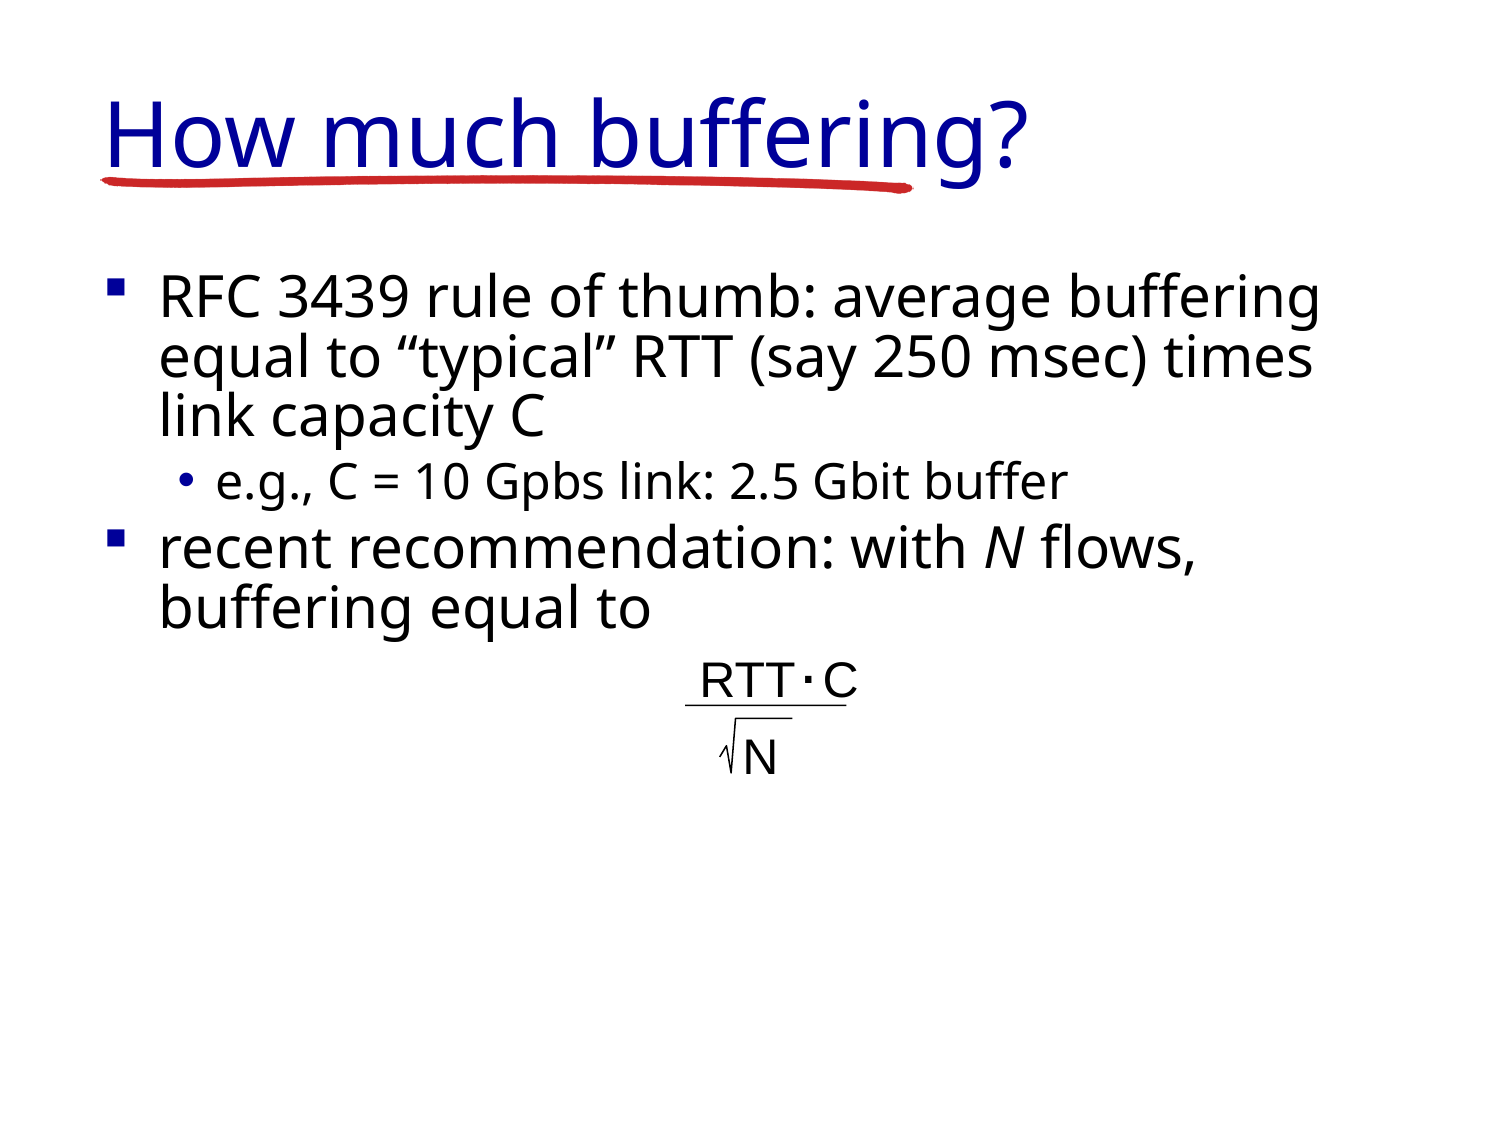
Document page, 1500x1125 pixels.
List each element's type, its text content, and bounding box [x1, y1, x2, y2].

picture [97, 170, 923, 200]
list RFC 3439 rule of thumb: average buffering equal to “typical” RTT (say 250 msec) times link capacity C e.g., C = 10 Gpbs link: 2.5 Gbit buffer recent recommendation: with N flows, buffering equal to [87, 262, 1363, 1025]
title How much buffering? [87, 37, 1363, 225]
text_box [683, 609, 875, 793]
